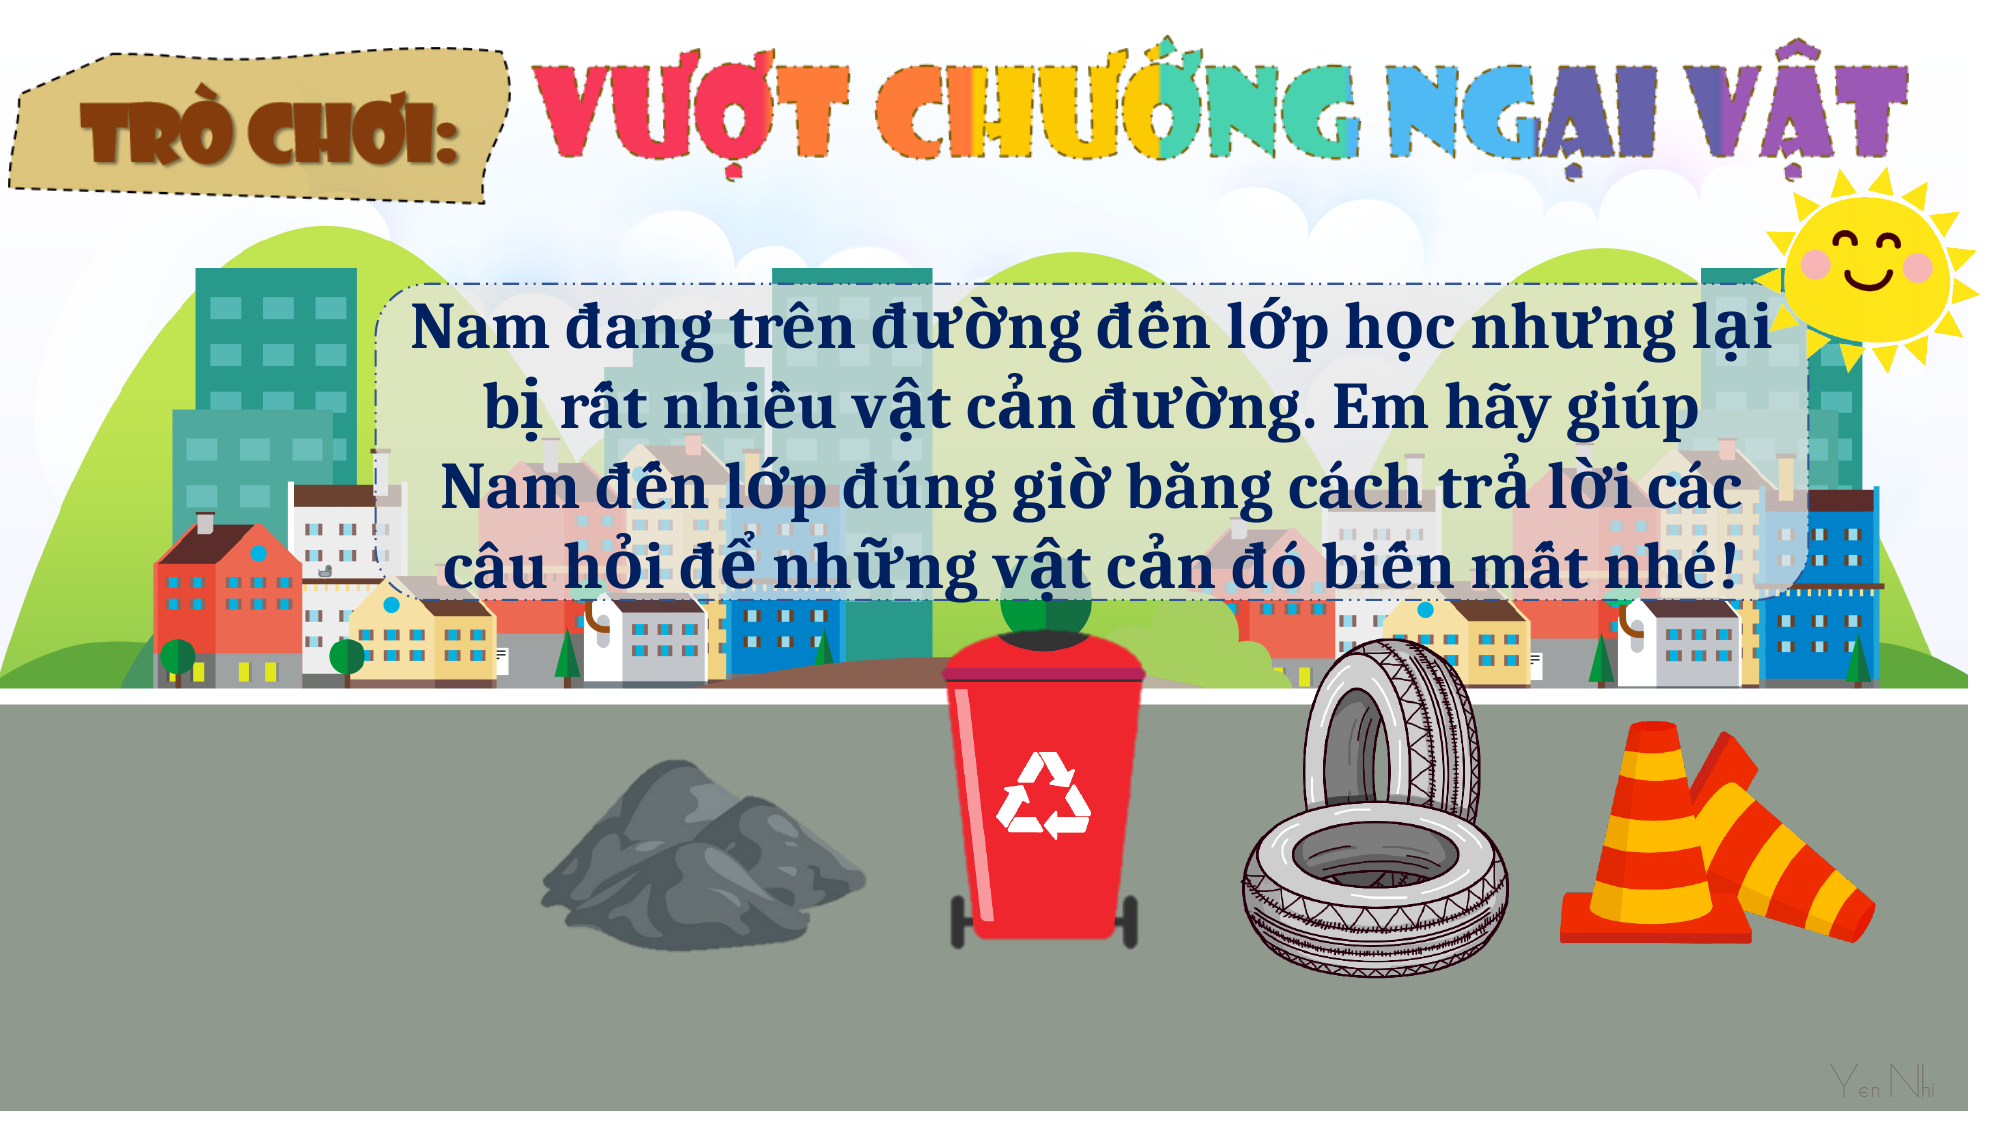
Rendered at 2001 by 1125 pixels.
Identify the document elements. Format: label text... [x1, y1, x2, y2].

text_box Nam đang trên đường đến lớp học nhưng lại bị rất nhiều vật cản đường. Em hãy giúp Nam đến lớp đúng giờ bằng cách trả lời các câu hỏi để những vật cản đó biến mất nhé! [374, 282, 1810, 601]
picture [0, 0, 2001, 1125]
